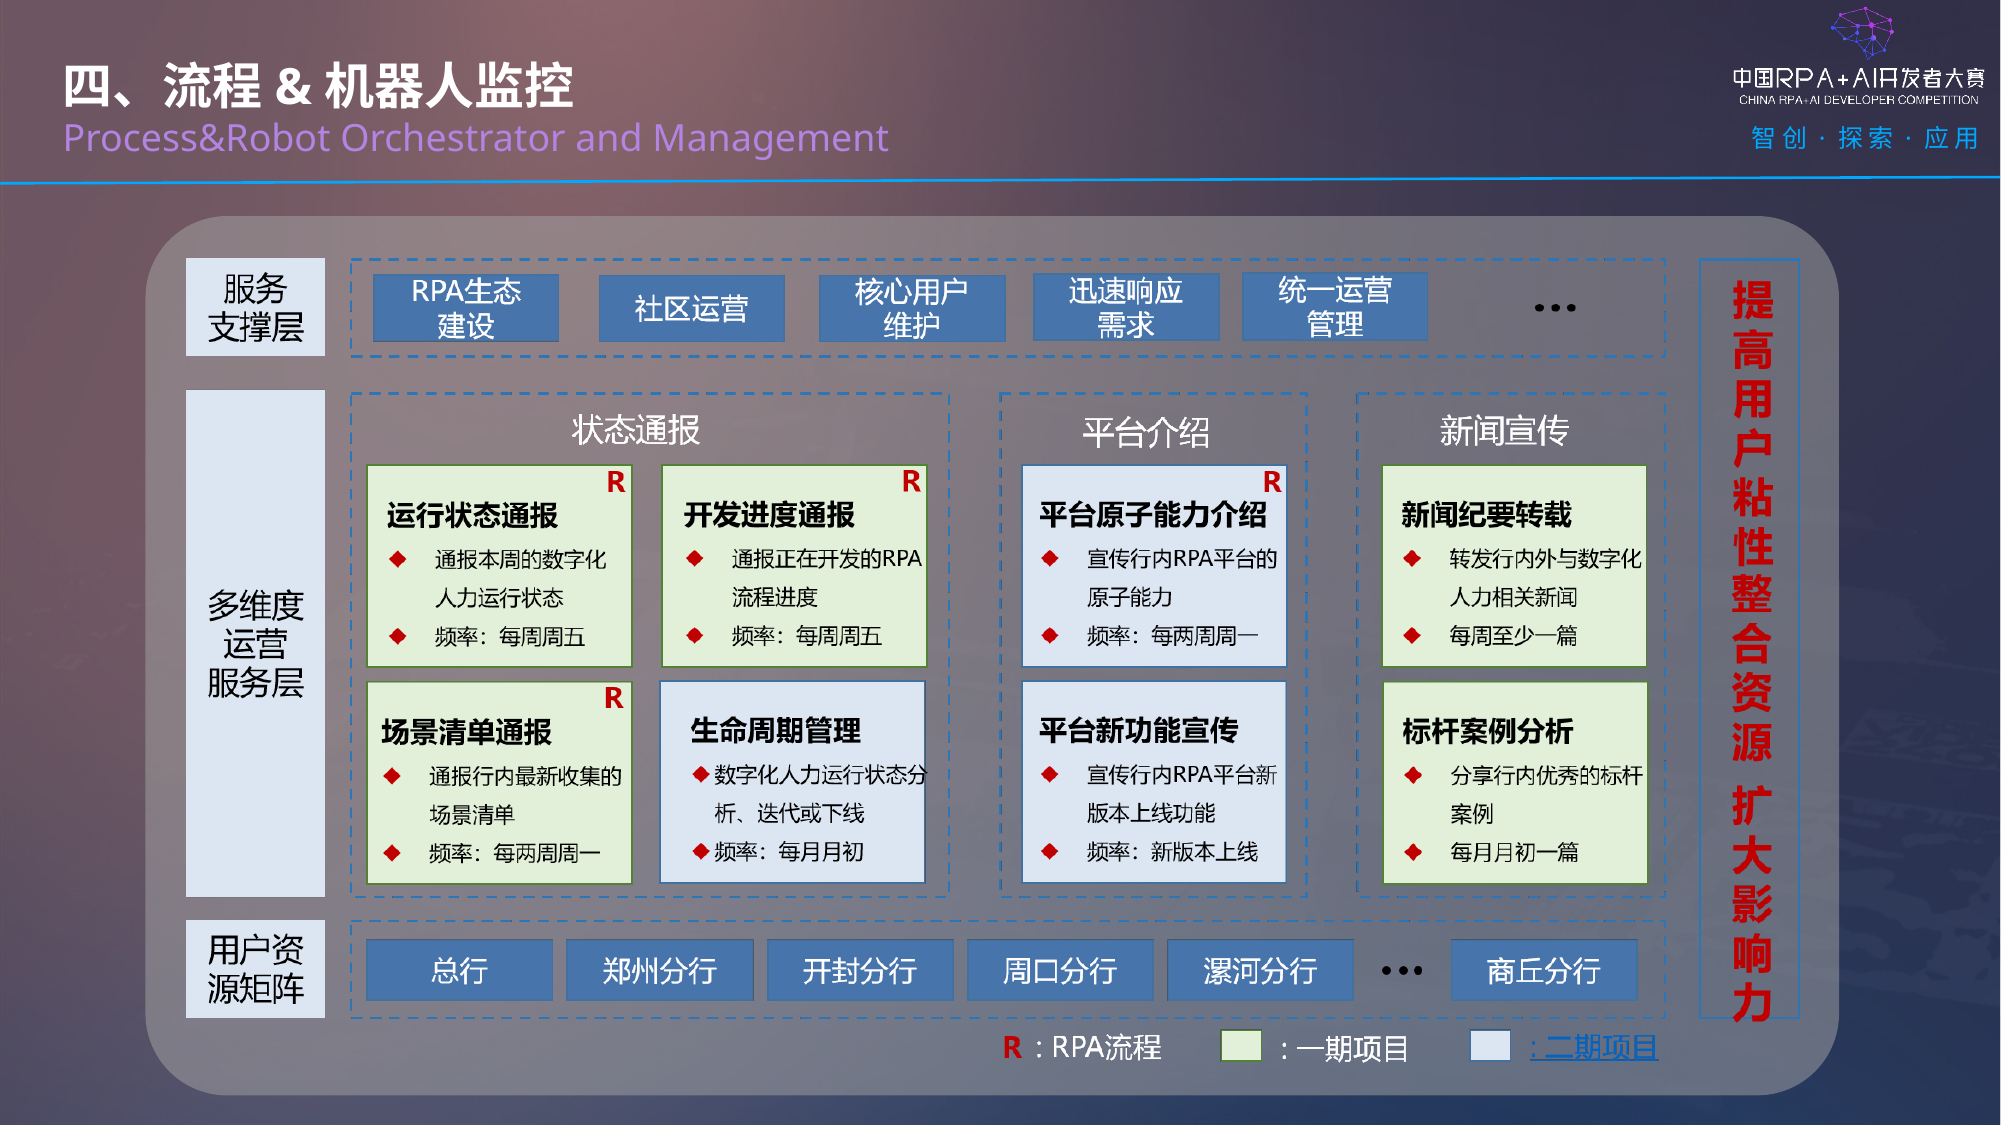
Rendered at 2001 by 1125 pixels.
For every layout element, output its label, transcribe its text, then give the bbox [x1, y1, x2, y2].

picture [0, 179, 2001, 1125]
text_box [145, 216, 1840, 1096]
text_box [0, 177, 2000, 184]
picture [0, 0, 2001, 177]
text_box 四、流程&机器人监控 Process&Robot Orchestrator and Management [47, 46, 1408, 167]
